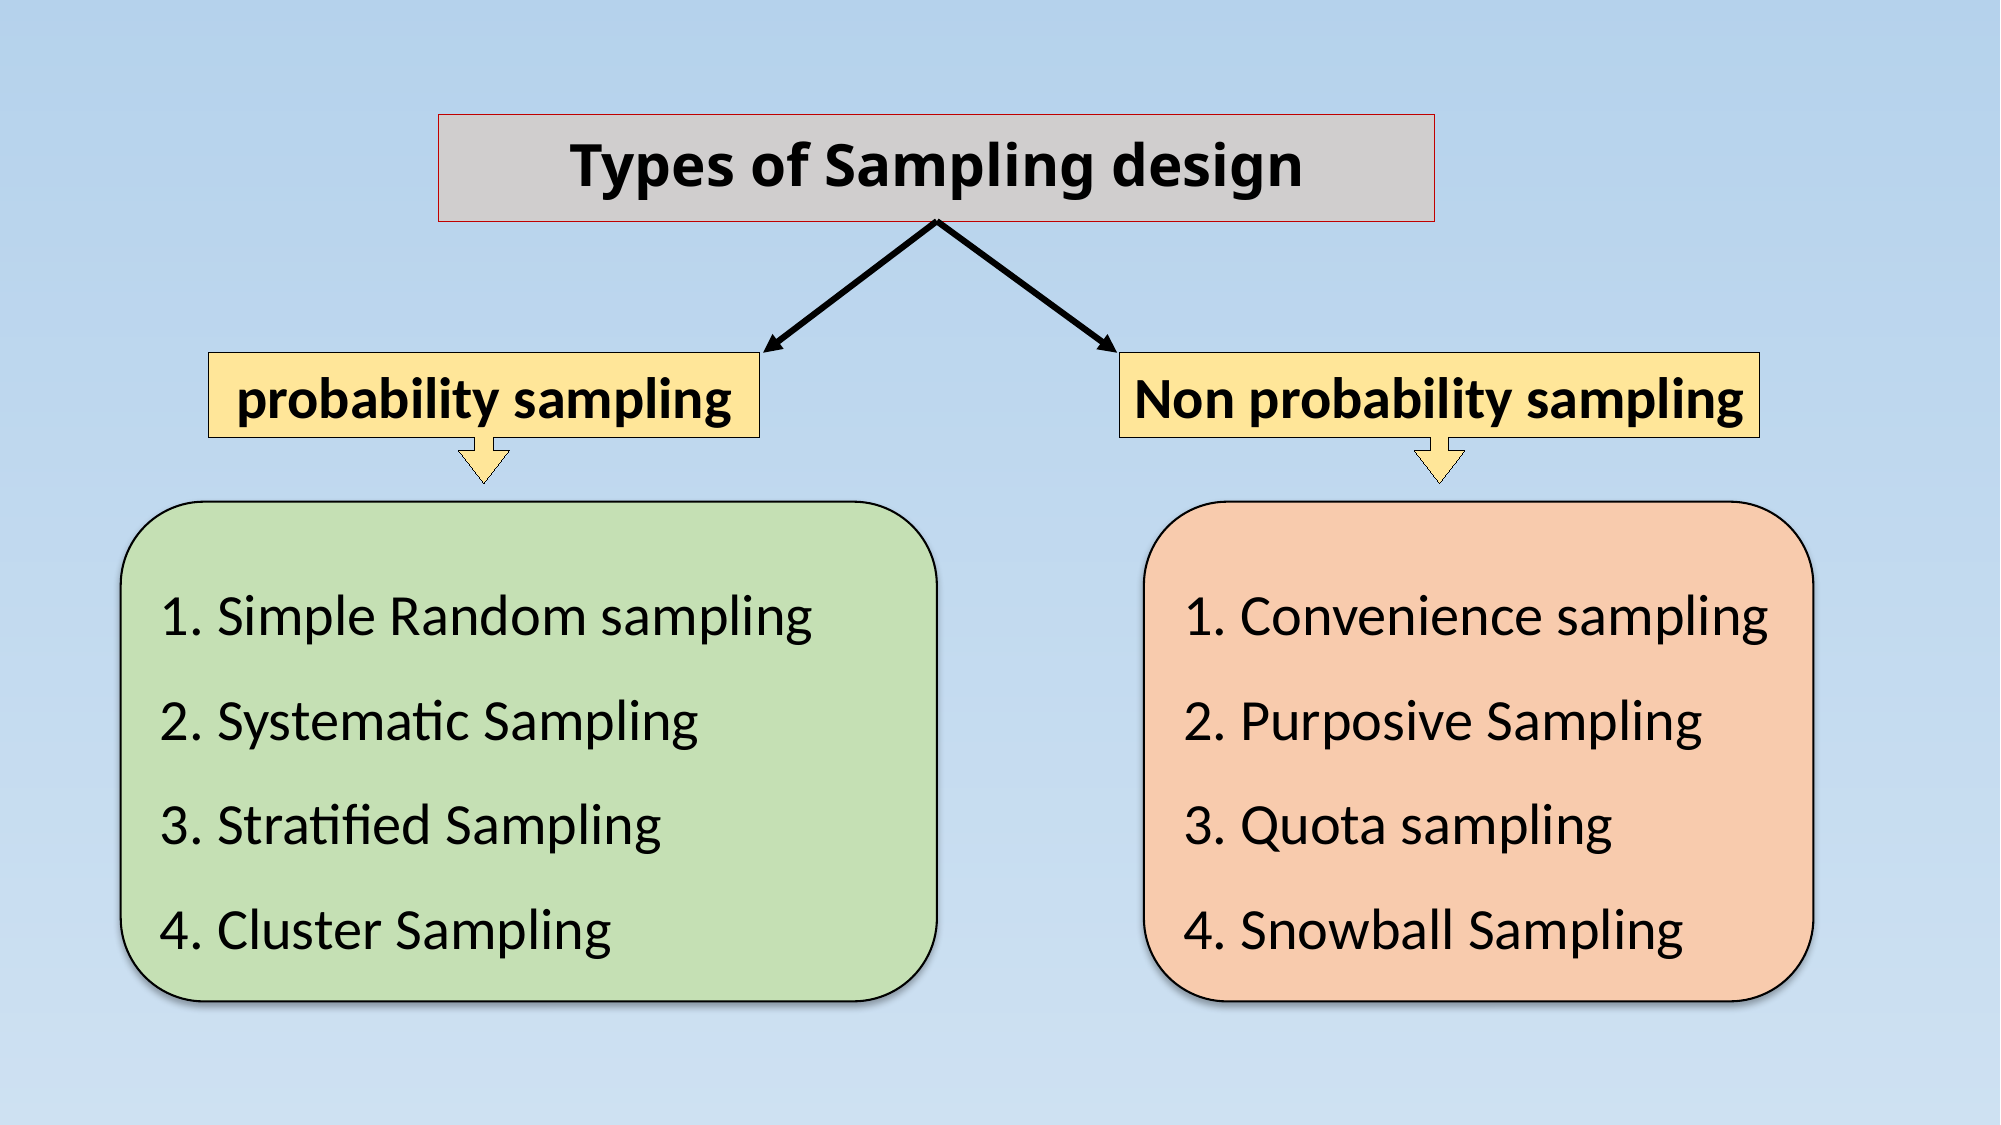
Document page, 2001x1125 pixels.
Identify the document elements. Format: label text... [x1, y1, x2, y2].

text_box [763, 221, 936, 353]
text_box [936, 221, 1118, 353]
text_box Non probability sampling [1119, 352, 1760, 484]
text_box probability sampling [208, 352, 760, 484]
text_box 1. Simple Random sampling 2. Systematic Sampling 3. Stratified Sampling 4. Cluster Sampling [119, 500, 938, 1003]
text_box Types of Sampling design [438, 114, 1435, 222]
text_box 1. Convenience sampling 2. Purposive Sampling 3. Quota sampling 4. Snowball Sampling [1142, 500, 1815, 1003]
